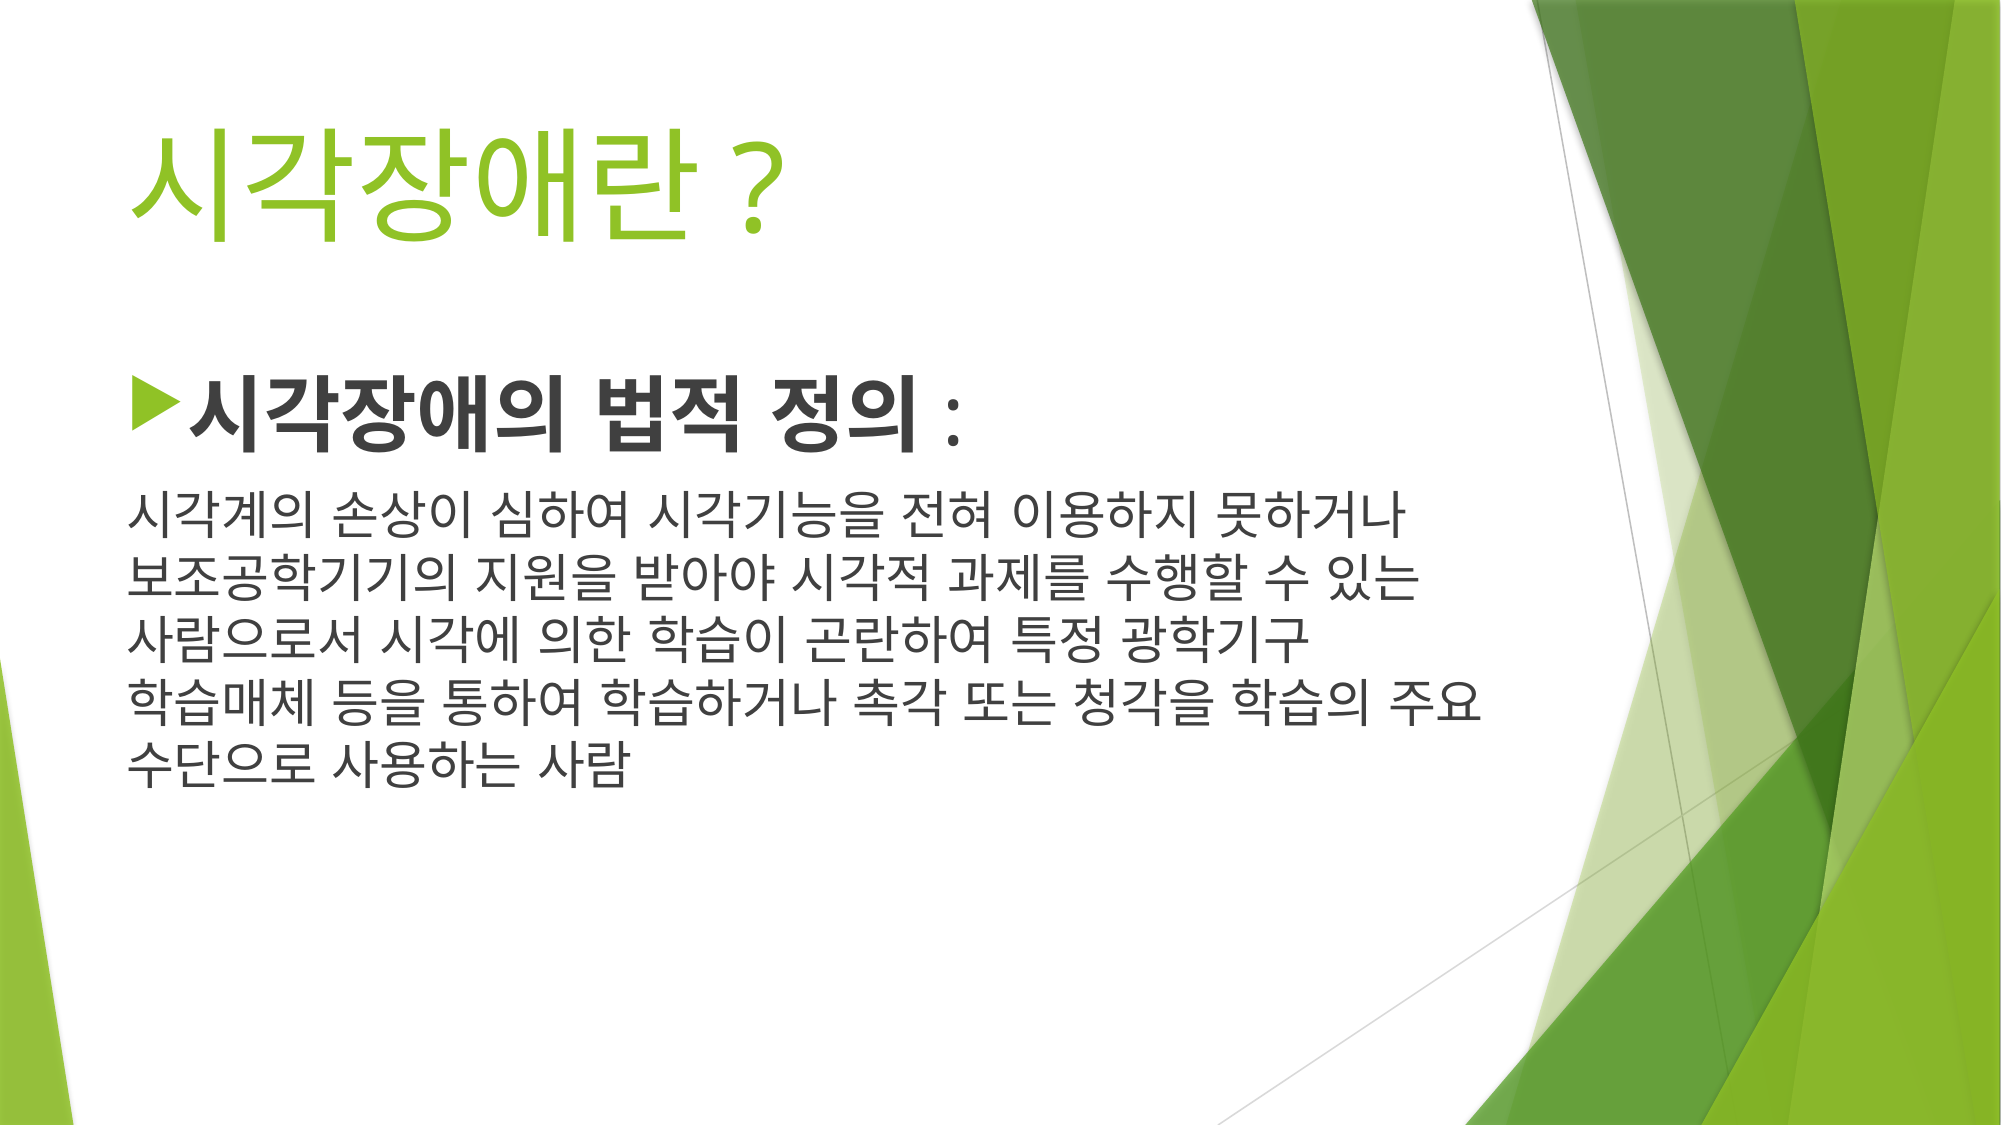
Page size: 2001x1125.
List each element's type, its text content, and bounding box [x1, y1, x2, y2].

title 시각장애란? [111, 99, 1522, 317]
list 시각장애의 법적 정의: 시각계의 손상이 심하여 시각기능을 전혀 이용하지 못하거나 보조공학기기의 지원을 받아야 시각적 과제를 수행할 수 있는 사람으로서 시각에 의한 학습이 곤란하여 특정 광학기구 학습매체 등을 통하여 학습하거나 촉각 또는 청각을 학습의 주요 수단으로 사용하는 사람 [111, 354, 1522, 992]
